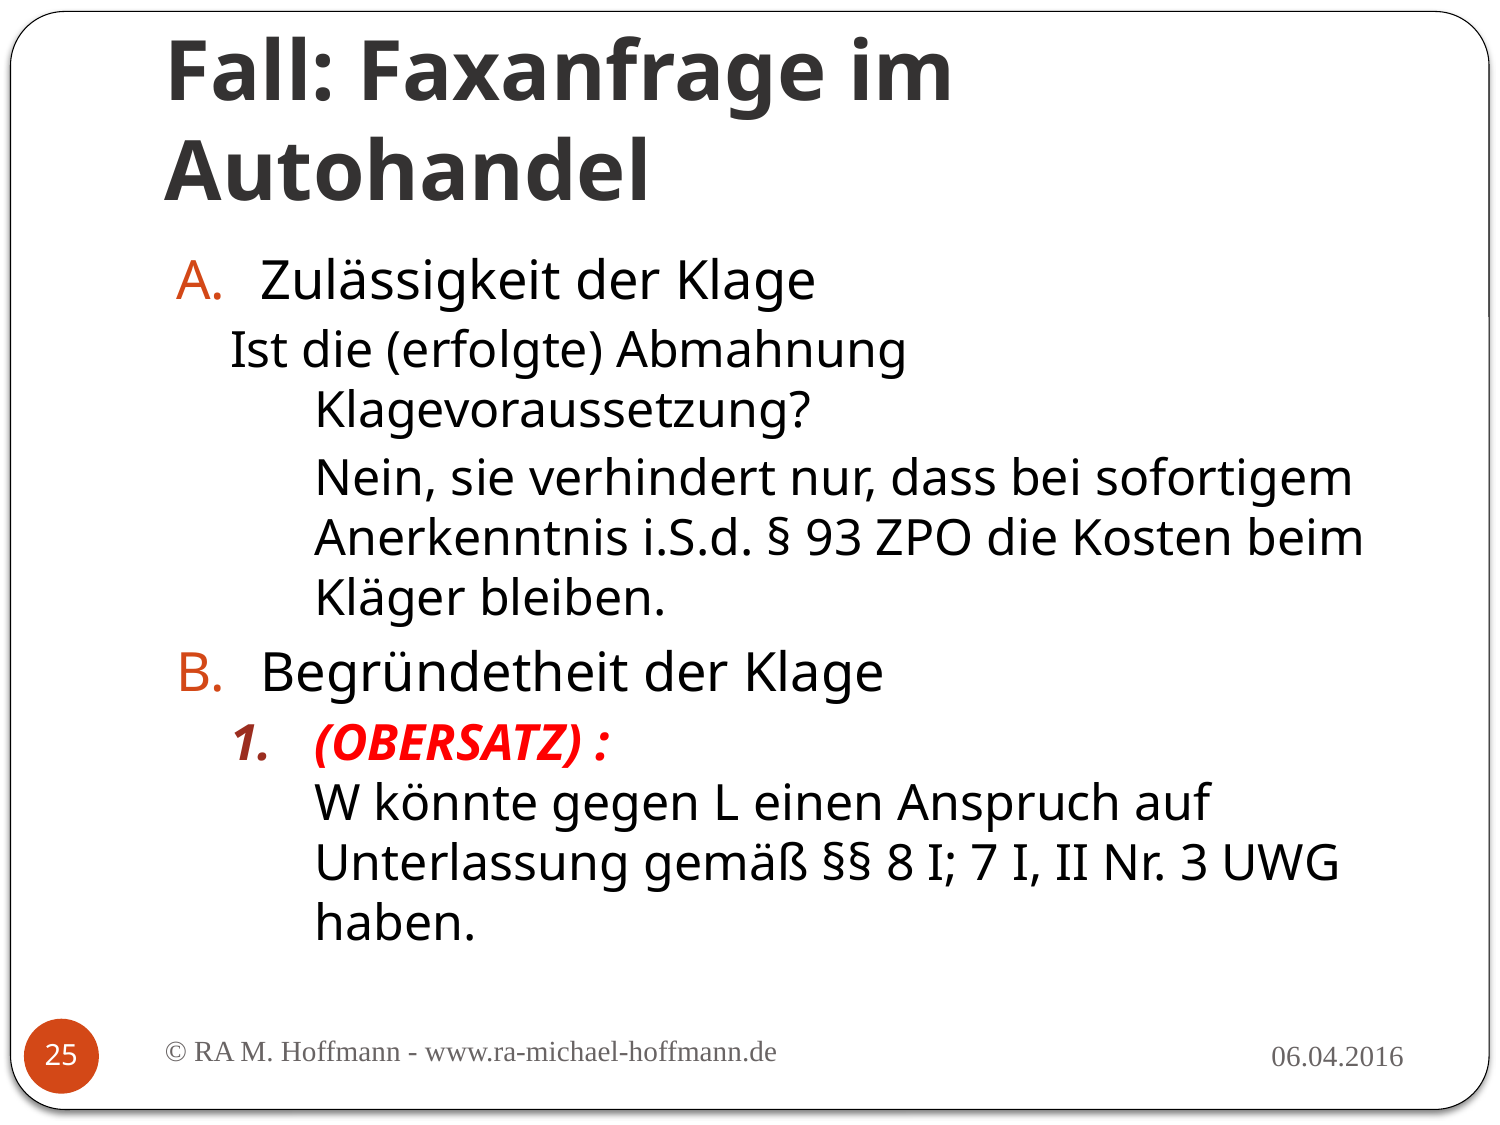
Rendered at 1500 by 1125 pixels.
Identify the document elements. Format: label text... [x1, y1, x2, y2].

title Fall: Faxanfrage im Autohandel [150, 45, 1425, 233]
slide_number 25 [23, 1018, 99, 1094]
list Zulässigkeit der Klage Ist die (erfolgte) Abmahnung Klagevoraussetzung? Nein, sie verhindert nur, dass bei sofortigem Anerkenntnis i.S.d. § 93 ZPO die Kosten beim Kläger bleiben. Begründetheit der Klage (OBERSATZ) : W könnte gegen L einen Anspruch auf Unterlassung gemäß §§ 8 I; 7 I, II Nr. 3 UWG haben. [150, 237, 1425, 988]
footer © RA M. Hoffmann - www.ra-michael-hoffmann.de [150, 1012, 800, 1088]
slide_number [1012, 1015, 1419, 1094]
